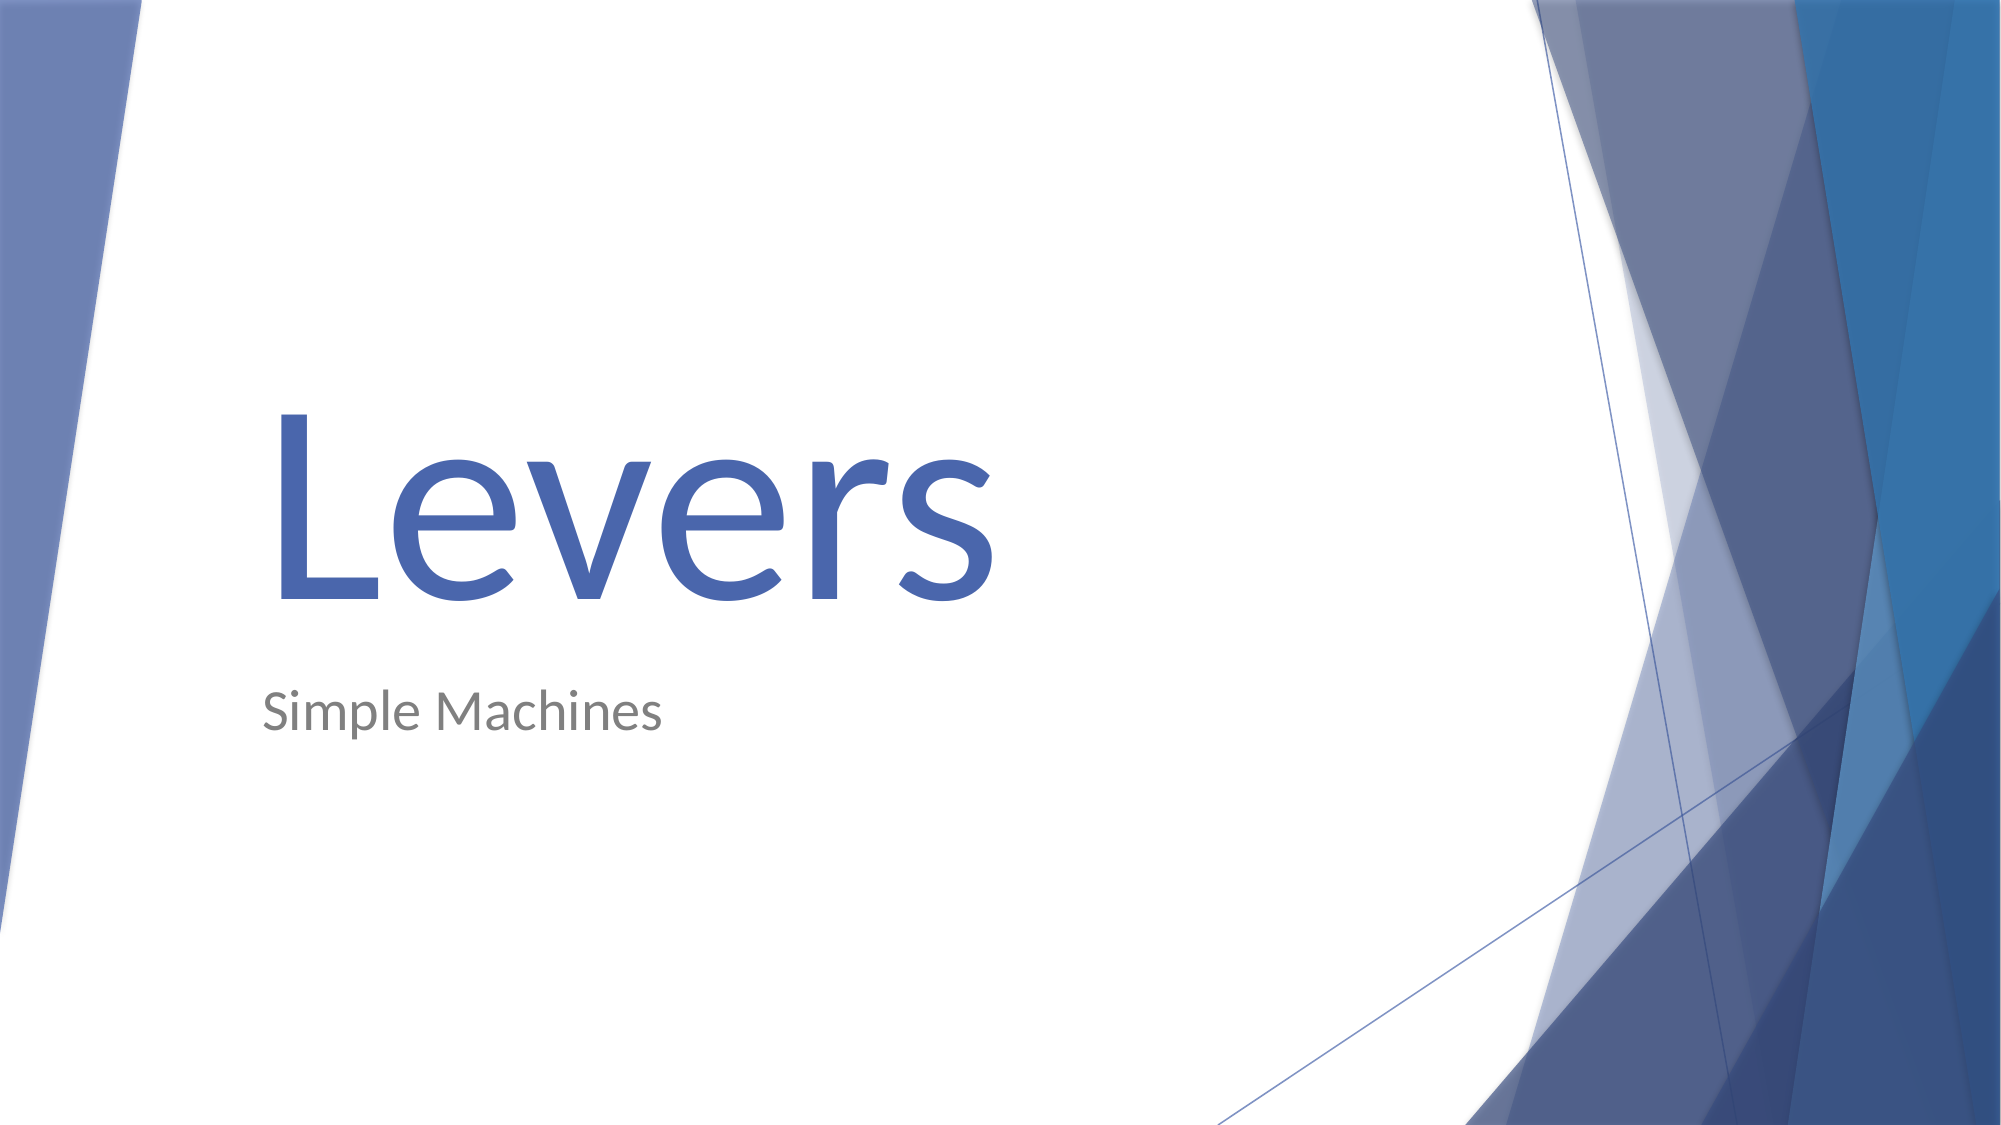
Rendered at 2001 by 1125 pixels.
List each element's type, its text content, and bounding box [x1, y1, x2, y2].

title Levers [247, 394, 1522, 664]
subtitle Simple Machines [247, 664, 1522, 845]
